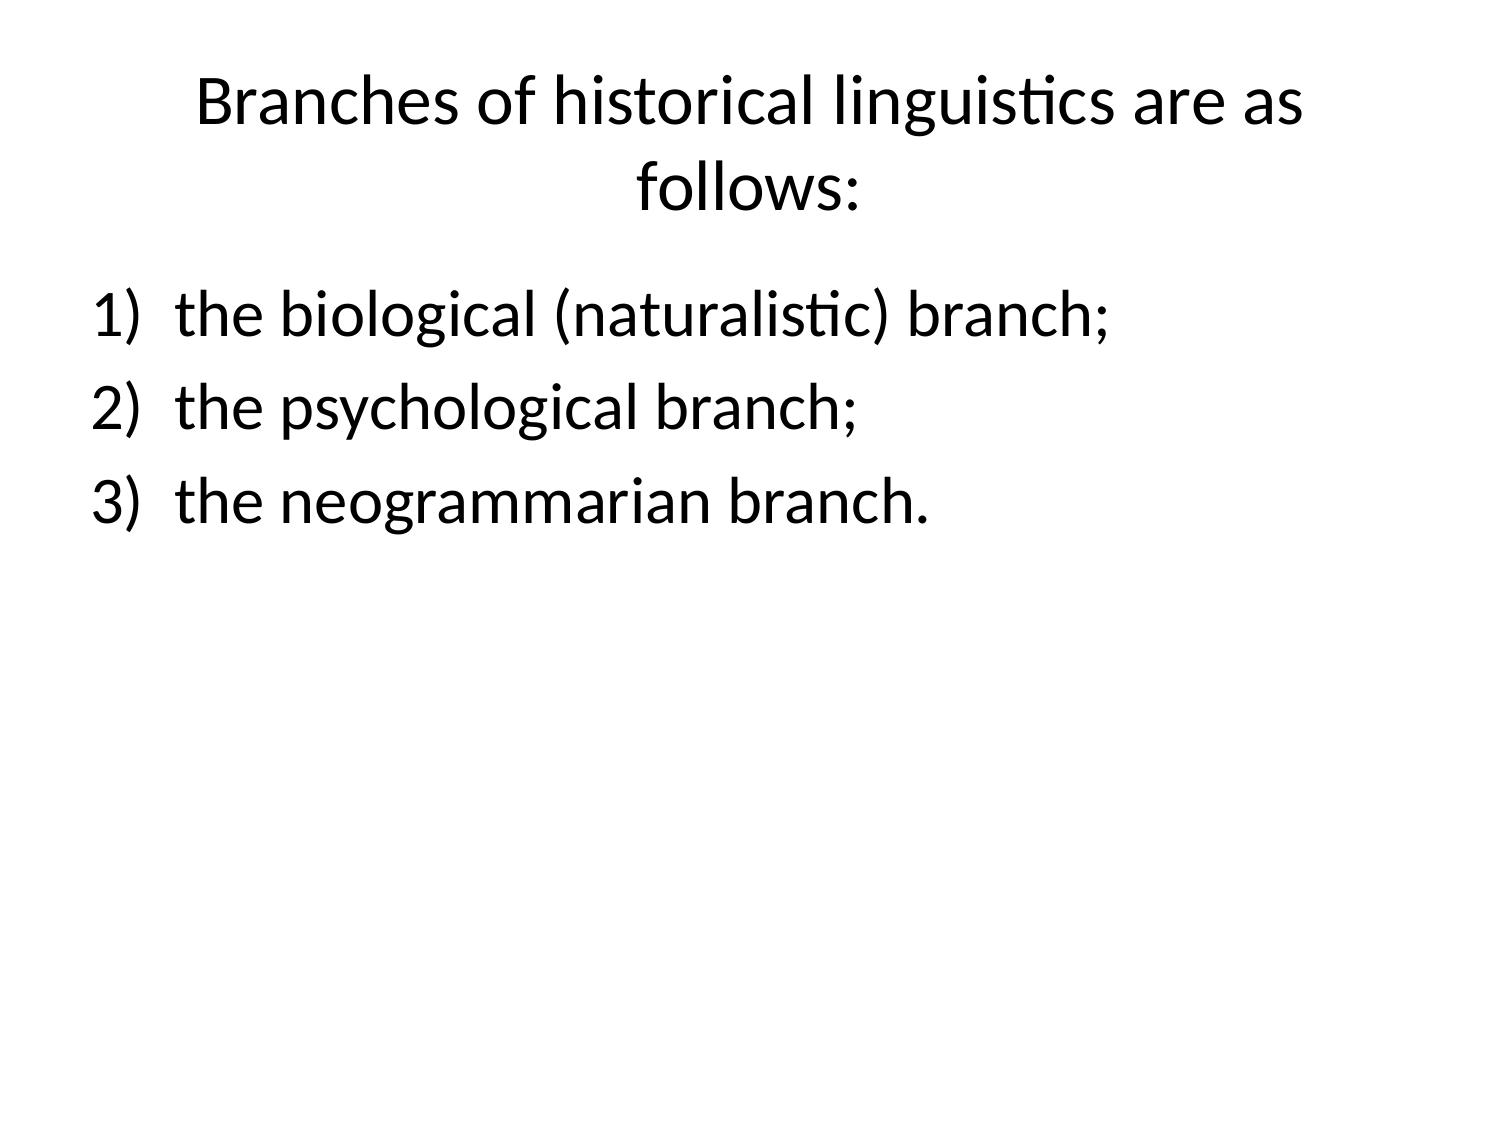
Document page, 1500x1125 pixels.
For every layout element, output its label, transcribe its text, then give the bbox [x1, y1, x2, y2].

title Branches of historical linguistics are as follows: [75, 45, 1425, 233]
list the biological (naturalistic) branch; the psychological branch; the neogrammarian branch. [75, 262, 1425, 1005]
